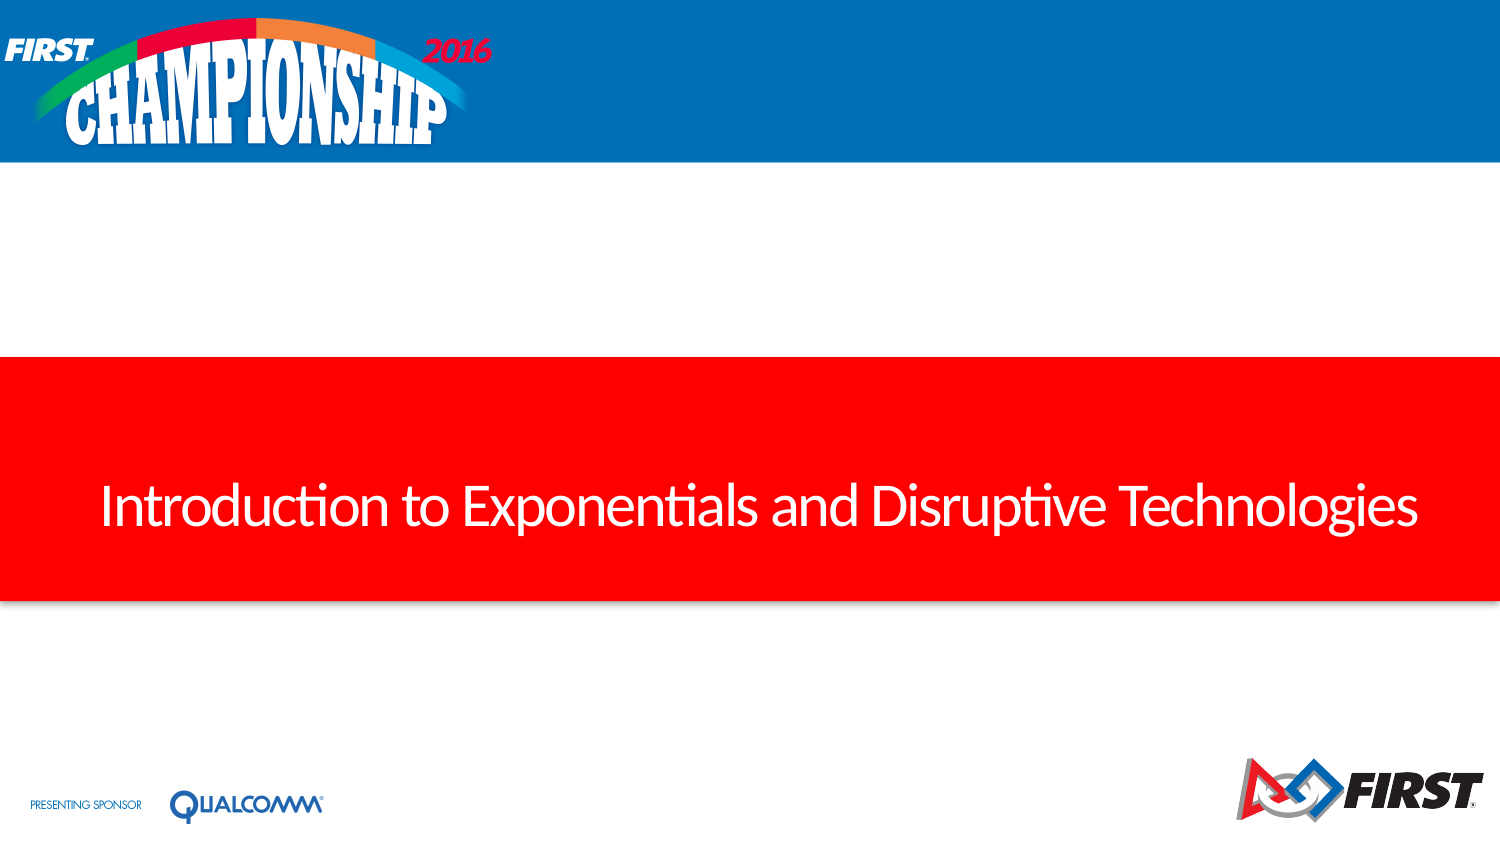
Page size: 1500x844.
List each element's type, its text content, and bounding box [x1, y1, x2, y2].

title Introduction to Exponentials and Disruptive Technologies [85, 456, 1468, 624]
picture [1236, 758, 1484, 823]
picture [11, 770, 355, 835]
picture [0, 0, 1500, 270]
